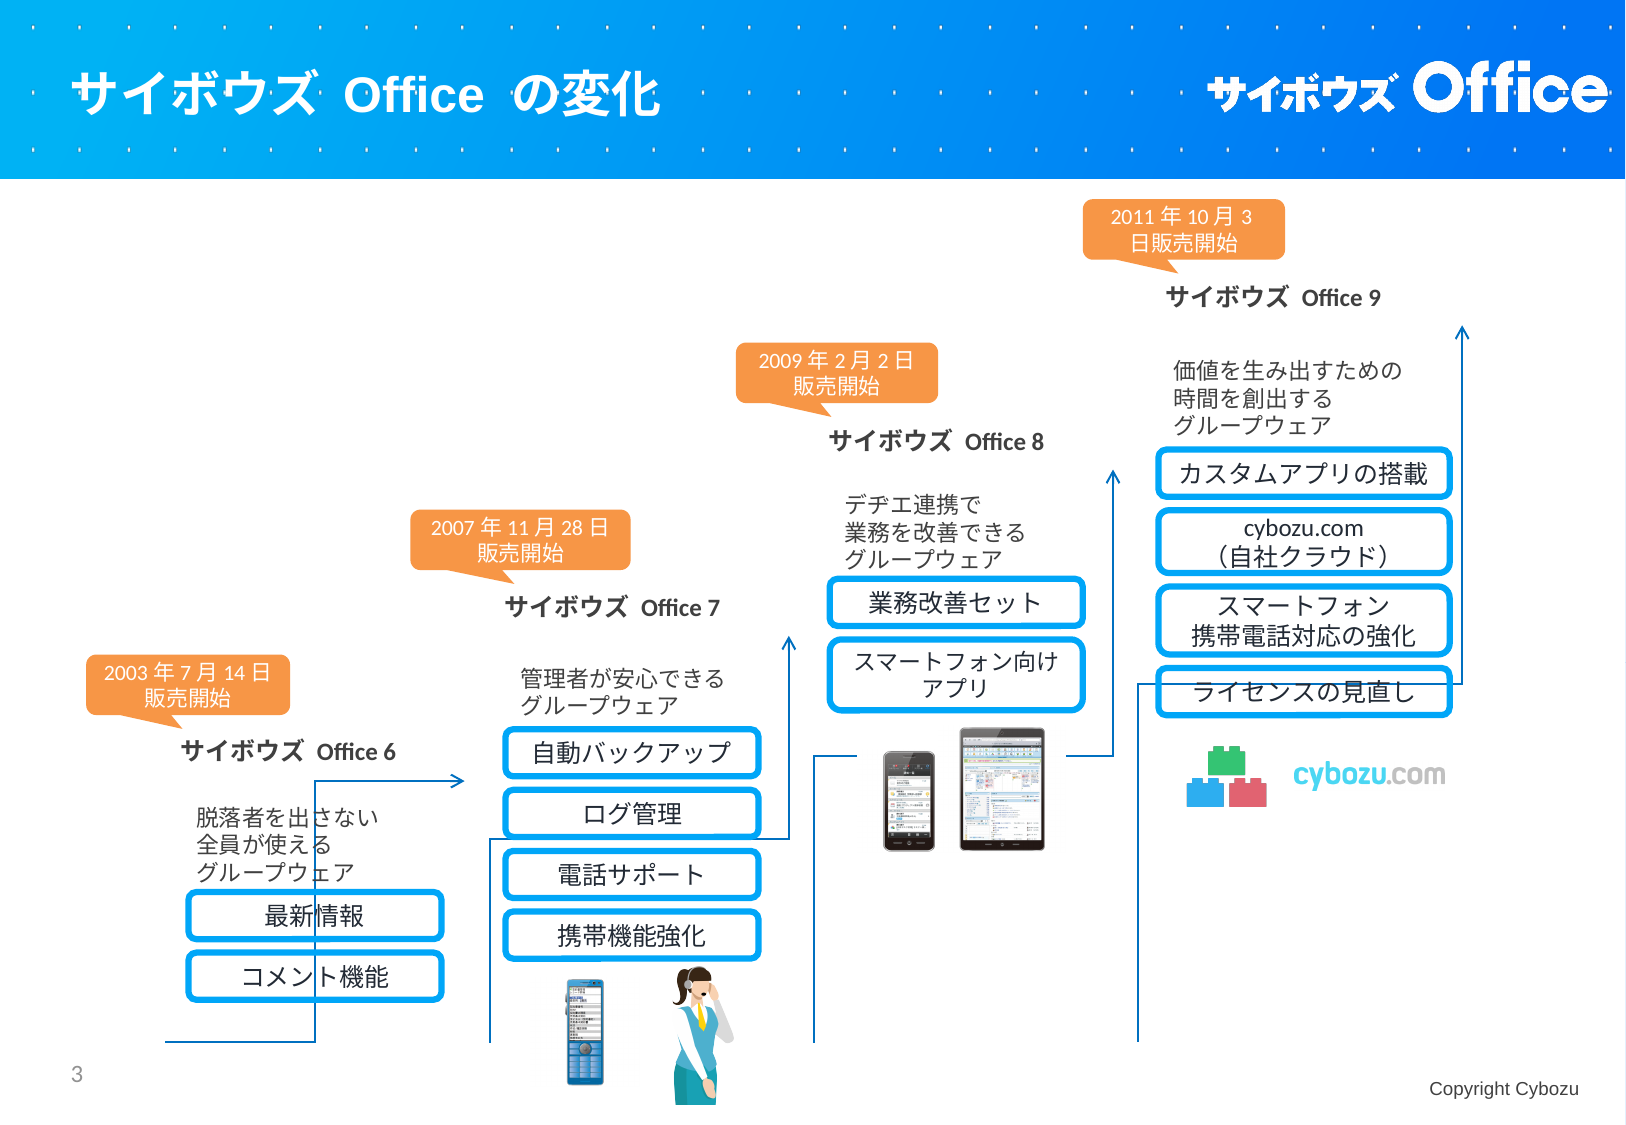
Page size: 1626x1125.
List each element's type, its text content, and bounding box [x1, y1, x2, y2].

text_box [165, 781, 465, 1042]
picture [499, 0, 1626, 179]
text_box 2003年7月14日販売開始 [85, 653, 291, 730]
text_box サイボウズ Office 6 [165, 727, 435, 773]
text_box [676, 606, 1250, 906]
text_box 管理者が安心できる グループウェア [505, 657, 676, 689]
text_box 業務改善セット [829, 578, 941, 606]
text_box サイボウズ Office 9 [1150, 274, 1450, 320]
text_box cybozu.com （自社クラウド） [1157, 509, 1451, 521]
text_box サイボウズ Office の変化 [55, 55, 677, 131]
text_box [941, 521, 1625, 846]
picture [672, 966, 734, 1105]
picture [1184, 734, 1269, 819]
text_box デヂエ連携で 業務を改善できる グループウェア [829, 483, 1113, 581]
text_box 2011年10月3日販売開始 [1082, 198, 1286, 275]
text_box サイボウズ Office 7 [489, 584, 789, 630]
picture [1294, 761, 1445, 791]
picture [530, 977, 640, 1087]
slide_number 3 [34, 1042, 99, 1103]
picture [857, 725, 1066, 853]
text_box 2007年11月28日販売開始 [409, 508, 632, 585]
text_box カスタムアプリの搭載 [1157, 449, 1451, 498]
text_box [435, 689, 843, 989]
text_box 価値を生み出すための 時間を創出する グループウェア [1158, 349, 1442, 447]
text_box サイボウズ Office 8 [813, 418, 1113, 463]
text_box 2009年2月2日販売開始 [735, 341, 939, 418]
